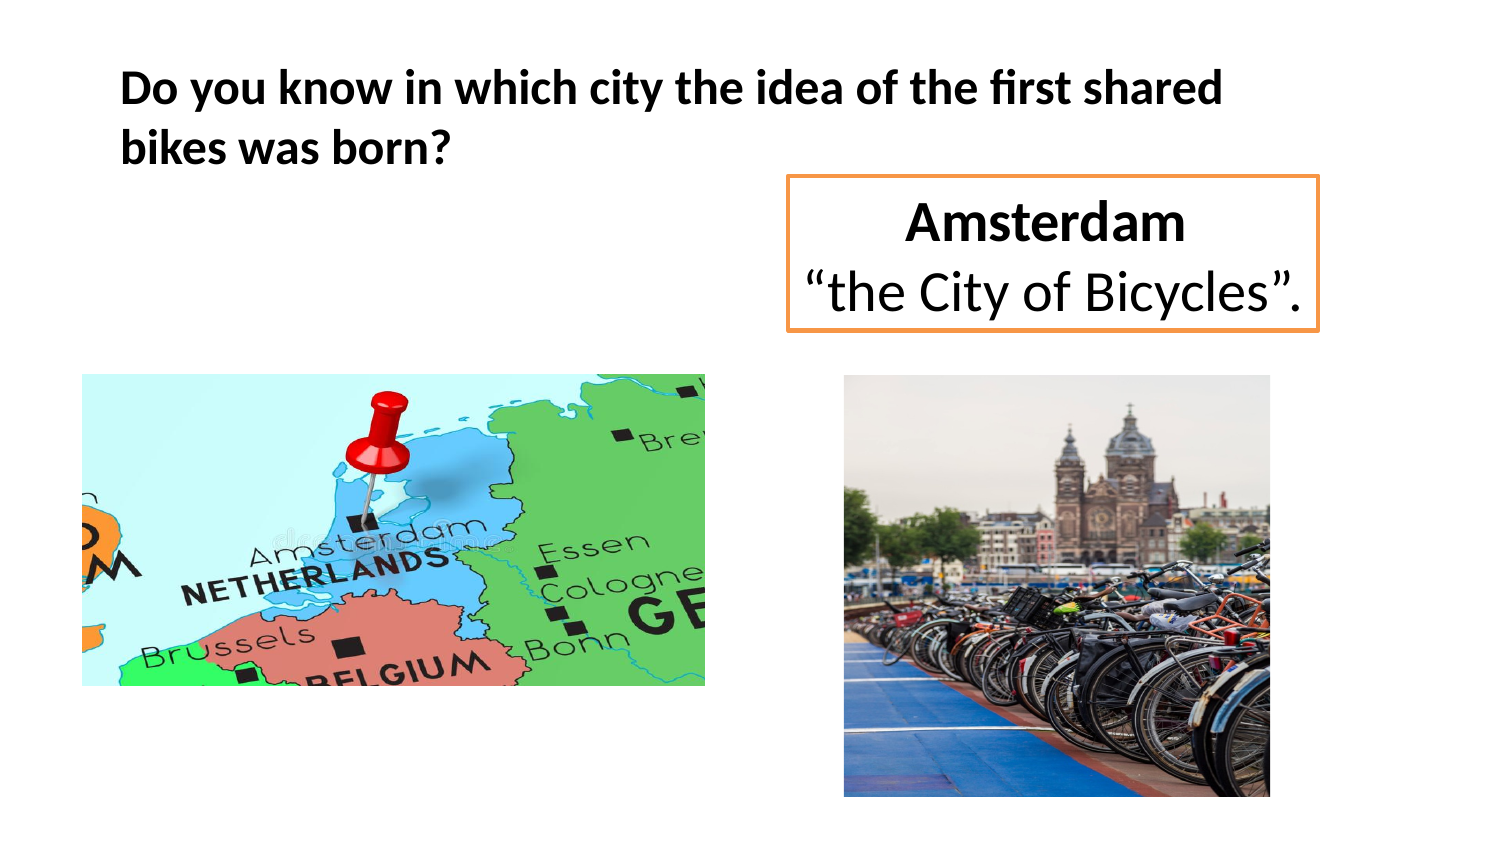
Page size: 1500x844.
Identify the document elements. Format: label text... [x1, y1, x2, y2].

picture [81, 374, 705, 687]
text_box Amsterdam “the City of Bicycles”. [786, 174, 1320, 333]
picture [843, 374, 1271, 798]
text_box Do you know in which city the idea of the first shared bikes was born? [105, 46, 1348, 182]
